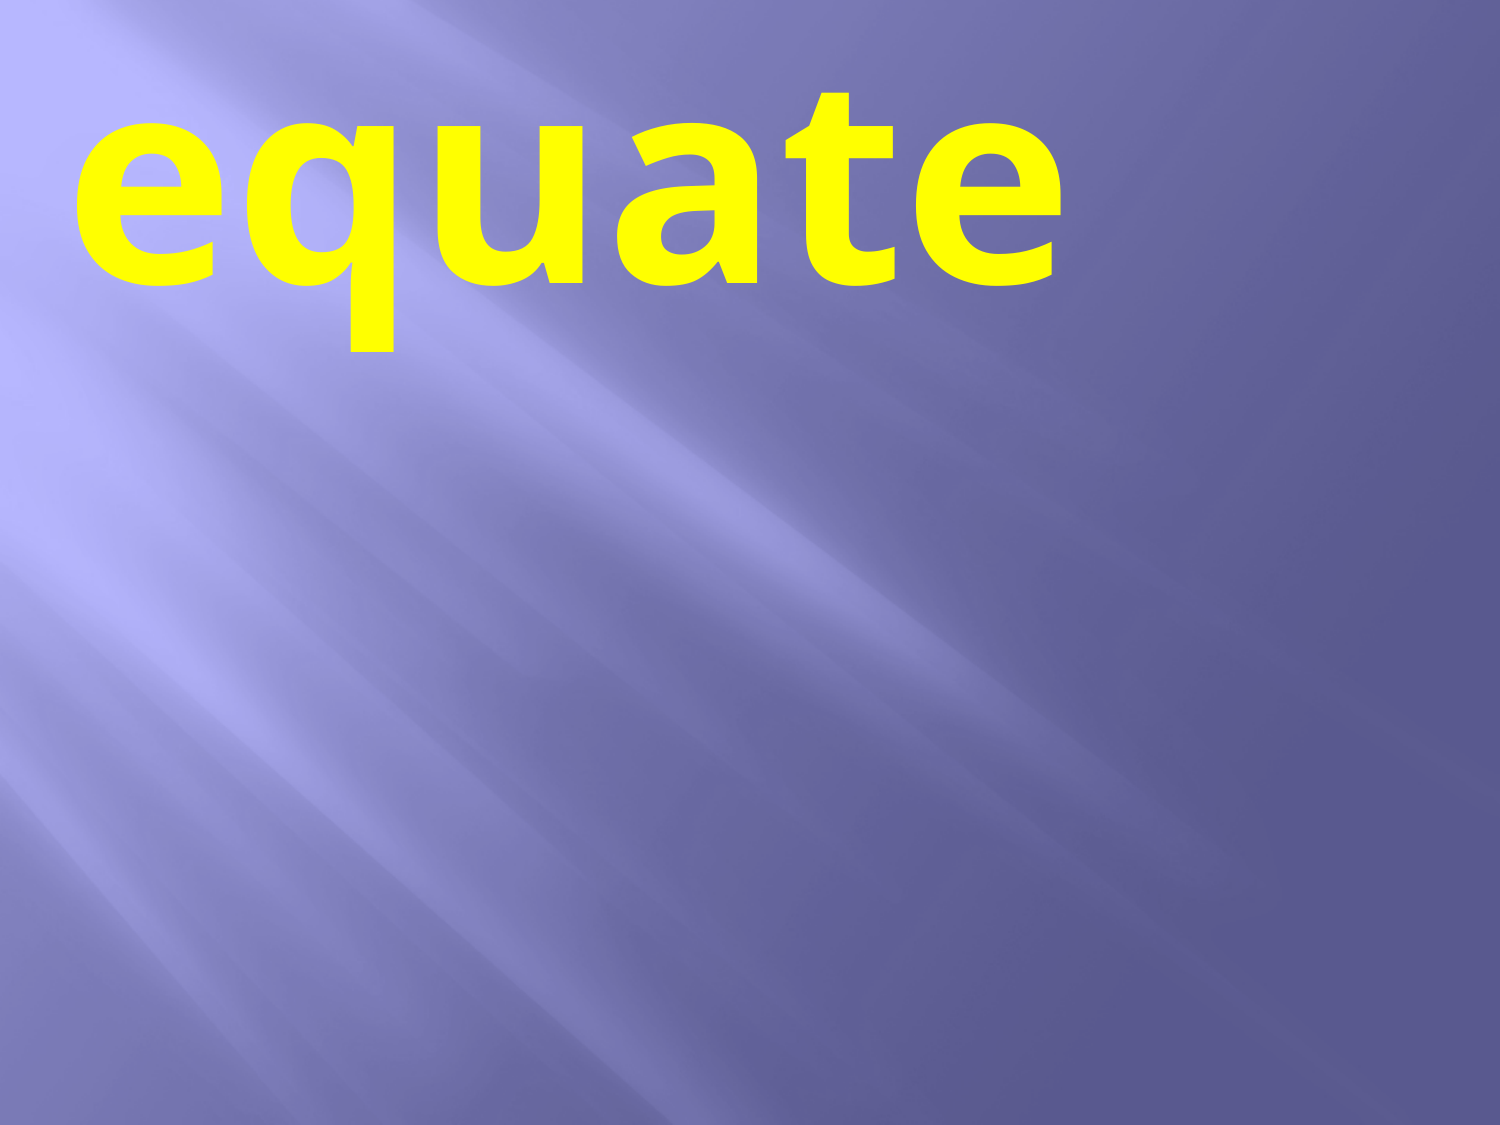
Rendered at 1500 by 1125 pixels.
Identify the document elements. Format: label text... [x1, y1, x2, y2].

title equate [50, 75, 1400, 263]
